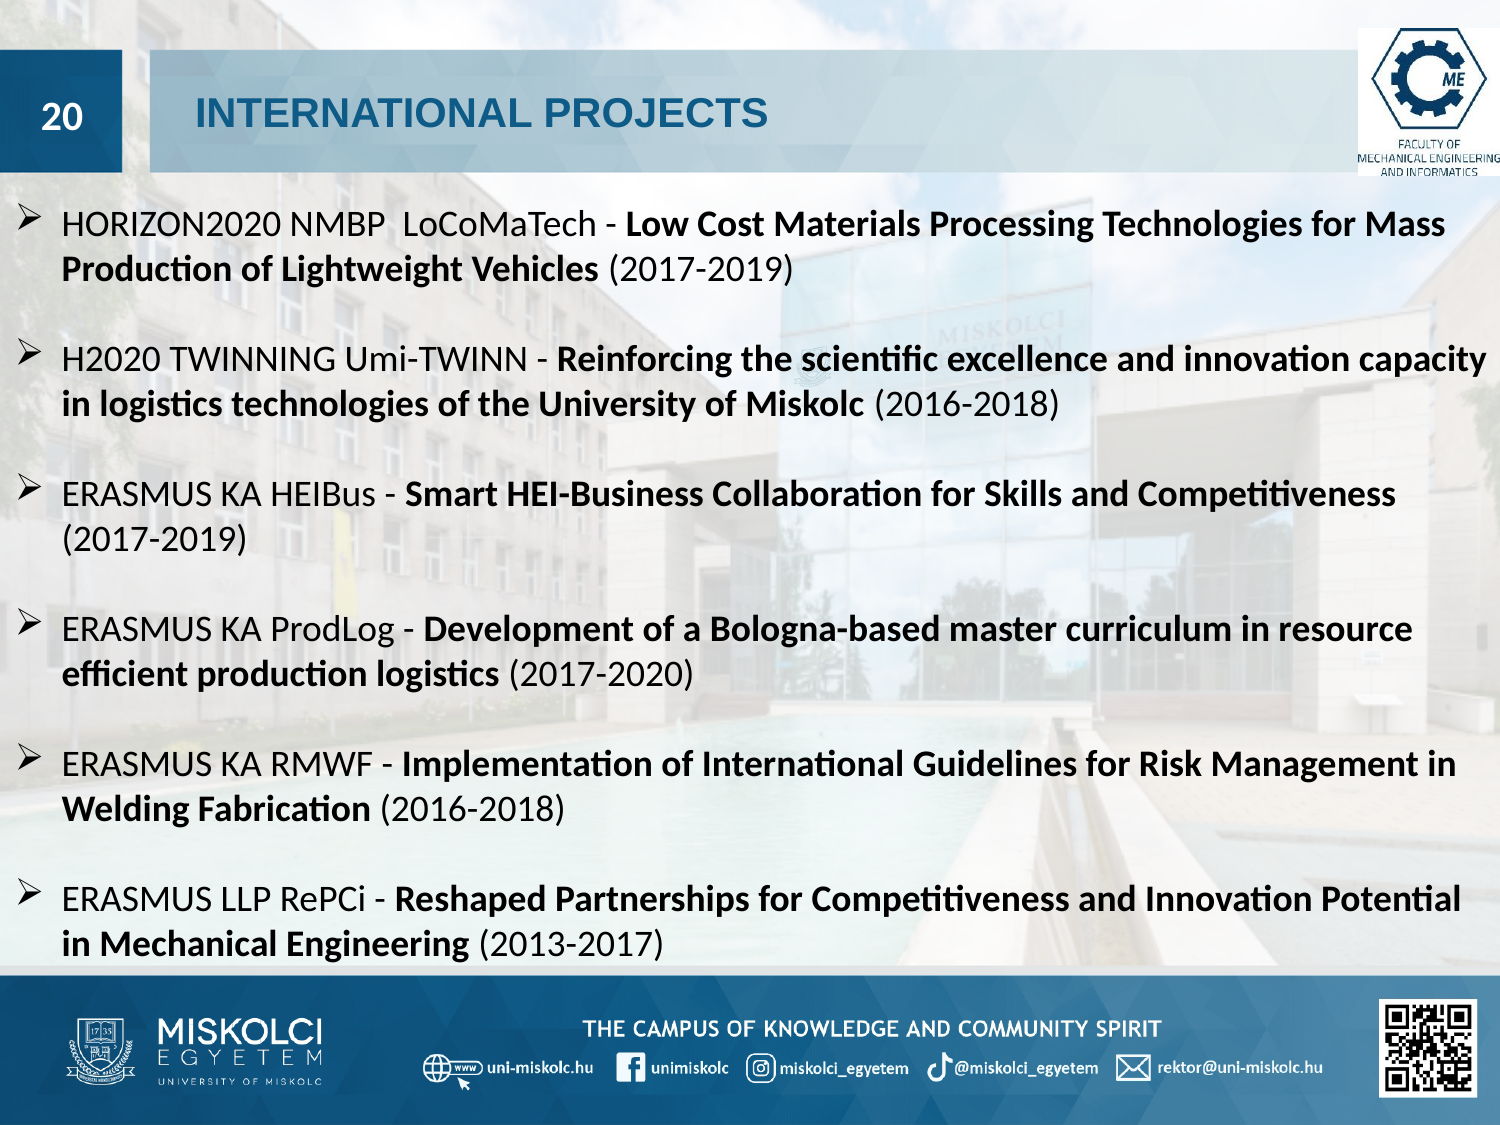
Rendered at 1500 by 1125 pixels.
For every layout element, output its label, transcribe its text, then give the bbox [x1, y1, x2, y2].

picture [0, 0, 1500, 191]
text_box International projects [180, 78, 1178, 141]
picture [0, 972, 1500, 1125]
text_box HORIZON2020 NMBP LoCoMaTech - Low Cost Materials Processing Technologies for Mass Production of Lightweight Vehicles (2017-2019) H2020 TWINNING Umi-TWINN - Reinforcing the scientific excellence and innovation capacity in logistics technologies of the University of Miskolc (2016-2018) ERASMUS KA HEIBus - Smart HEI-Business Collaboration for Skills and Competitiveness (2017-2019) ERASMUS KA ProdLog - Development of a Bologna-based master curriculum in resource efficient production logistics (2017-2020) ERASMUS KA RMWF - Implementation of International Guidelines for Risk Management in Welding Fabrication (2016-2018) ERASMUS LLP RePCi - Reshaped Partnerships for Competitiveness and Innovation Potential in Mechanical Engineering (2013-2017) [0, 191, 1500, 972]
